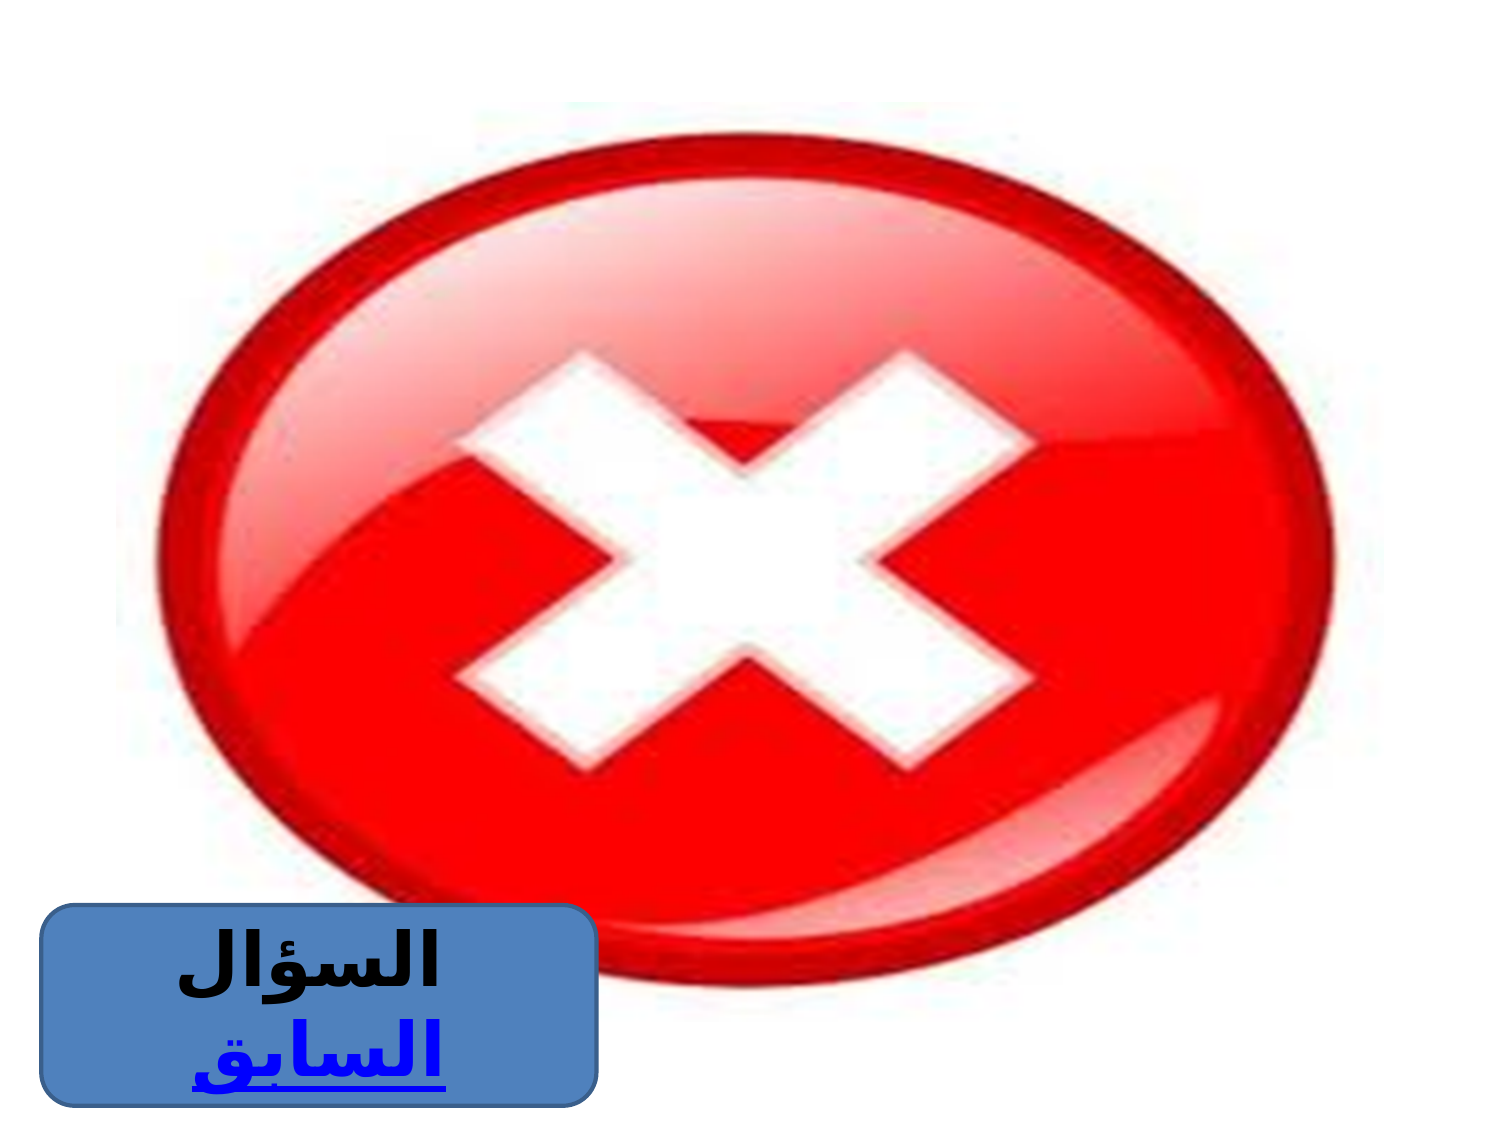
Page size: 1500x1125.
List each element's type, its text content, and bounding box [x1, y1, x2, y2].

text_box السؤال السابق [39, 902, 599, 1108]
picture [116, 102, 1384, 1023]
